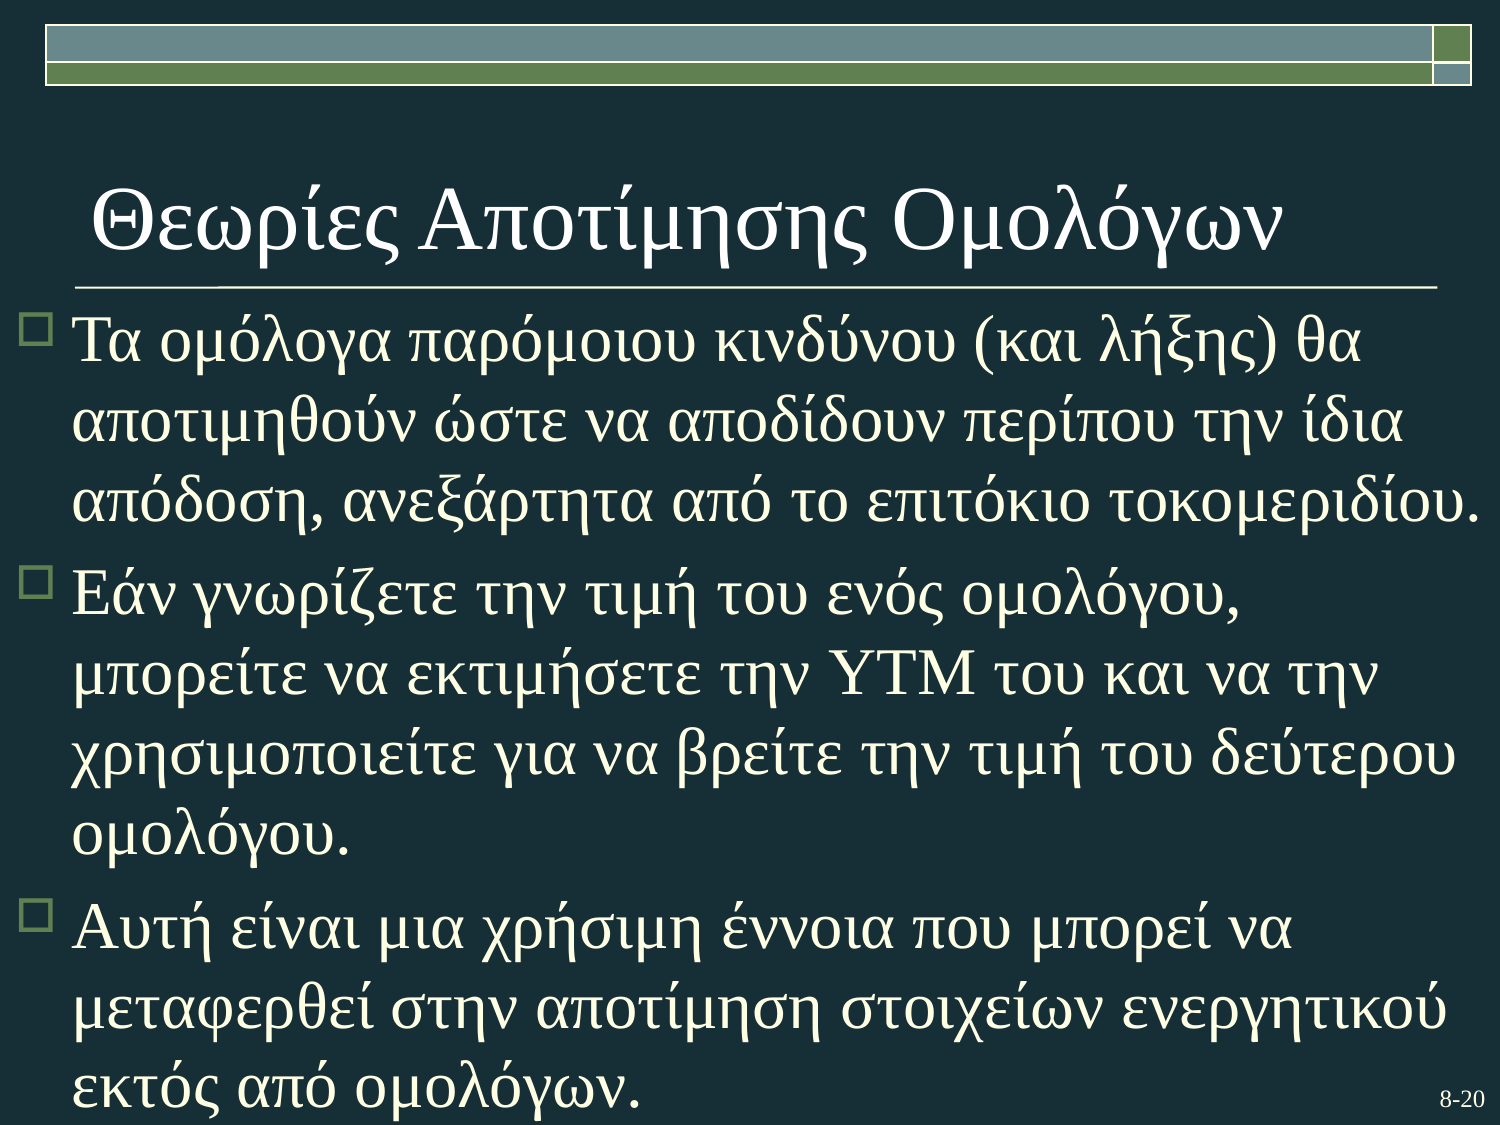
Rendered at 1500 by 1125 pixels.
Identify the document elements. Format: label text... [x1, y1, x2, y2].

title Θεωρίες Αποτίμησης Ομολόγων [74, 87, 1426, 276]
list Τα ομόλογα παρόμοιου κινδύνου (και λήξης) θα αποτιμηθούν ώστε να αποδίδουν περίπου την ίδια απόδοση, ανεξάρτητα από το επιτόκιο τοκομεριδίου. Εάν γνωρίζετε την τιμή του ενός ομολόγου, μπορείτε να εκτιμήσετε την YTM του και να την χρησιμοποιείτε για να βρείτε την τιμή του δεύτερου ομολόγου. Αυτή είναι μια χρήσιμη έννοια που μπορεί να μεταφερθεί στην αποτίμηση στοιχείων ενεργητικού εκτός από ομολόγων. [0, 287, 1500, 1125]
